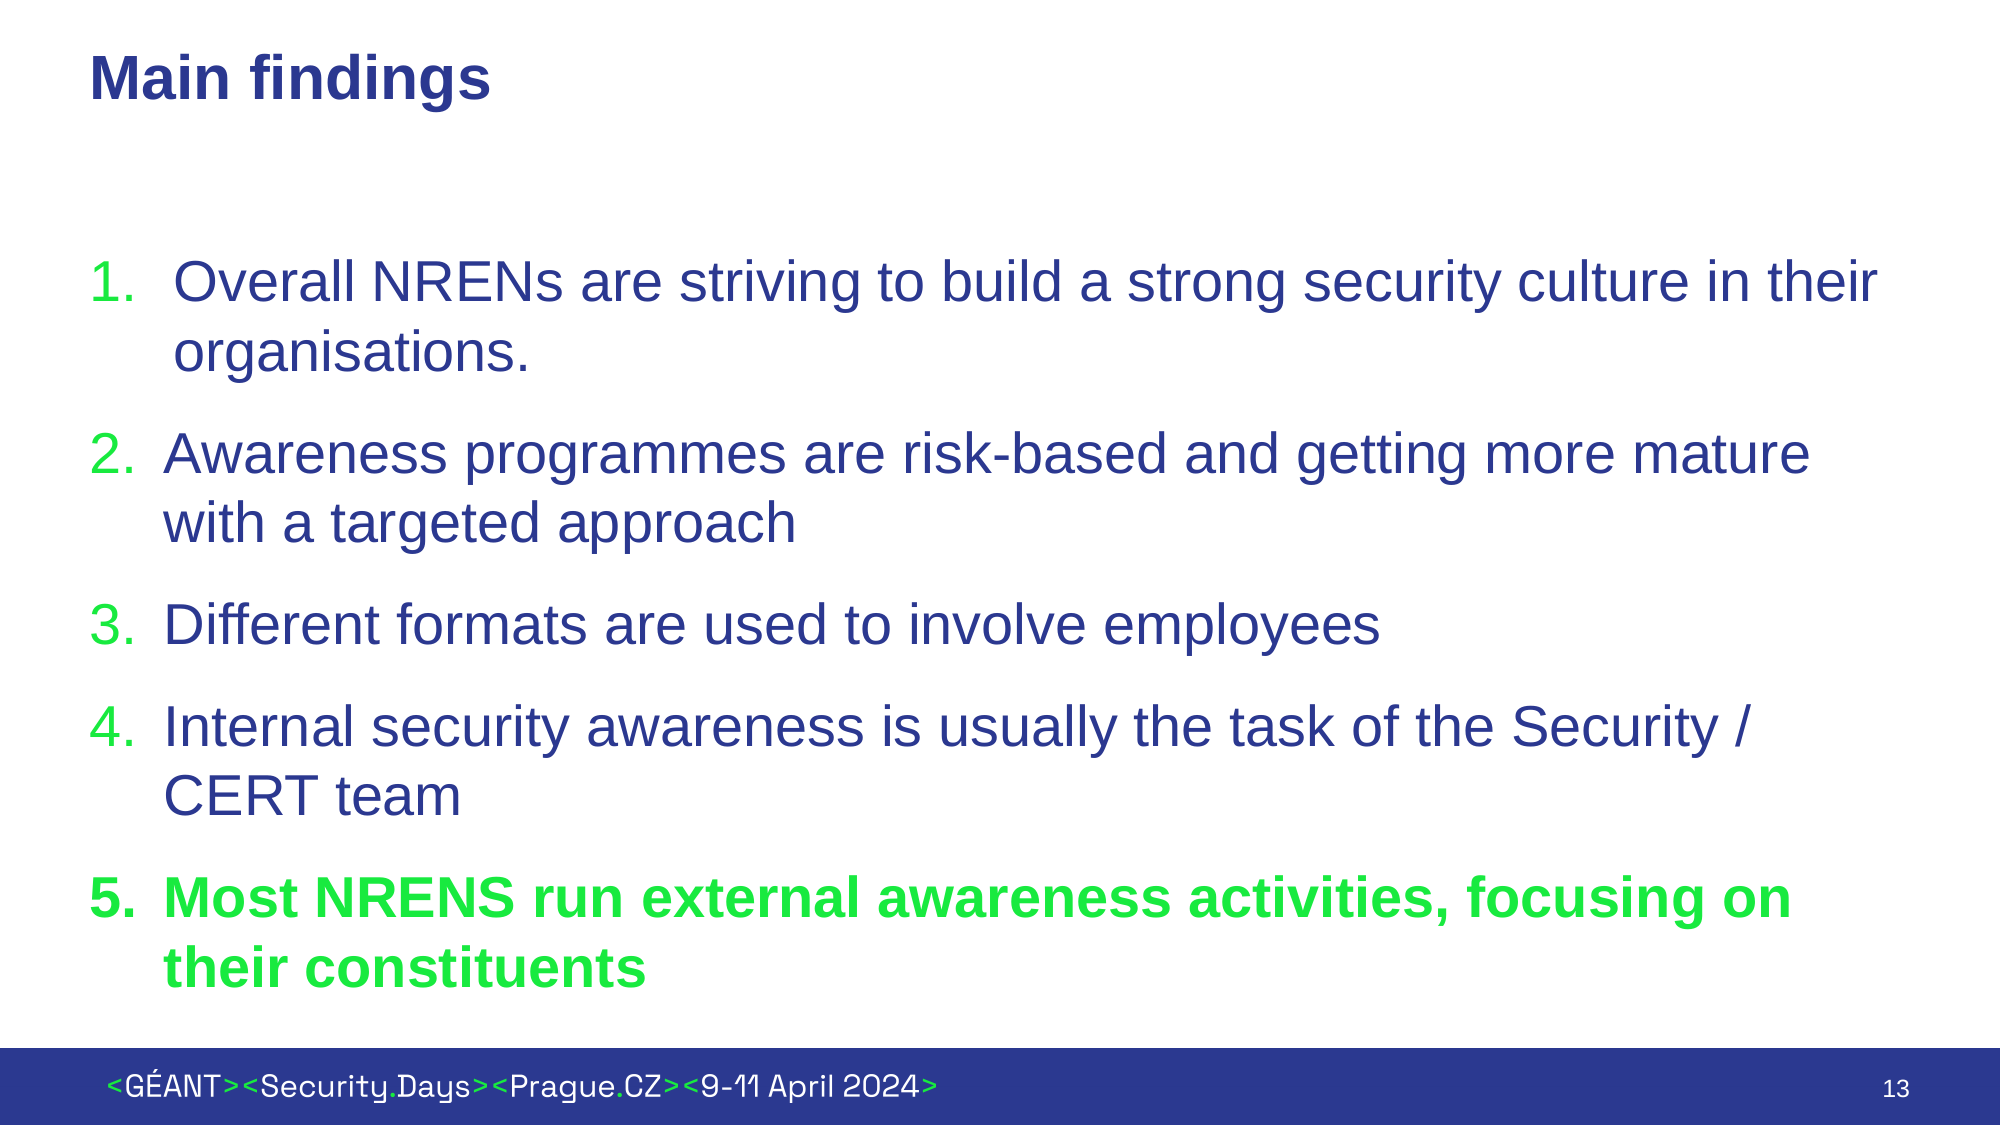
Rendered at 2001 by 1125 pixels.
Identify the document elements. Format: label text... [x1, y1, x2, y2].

picture [0, 1048, 2000, 1125]
title Main findings [74, 29, 1926, 128]
list Overall NRENs are striving to build a strong security culture in their organisations. Awareness programmes are risk-based and getting more mature with a targeted approach Different formats are used to involve employees Internal security awareness is usually the task of the Security / CERT team Most NRENS run external awareness activities, focusing on their constituents [74, 236, 1926, 1009]
slide_number 13 [1781, 1057, 1926, 1118]
